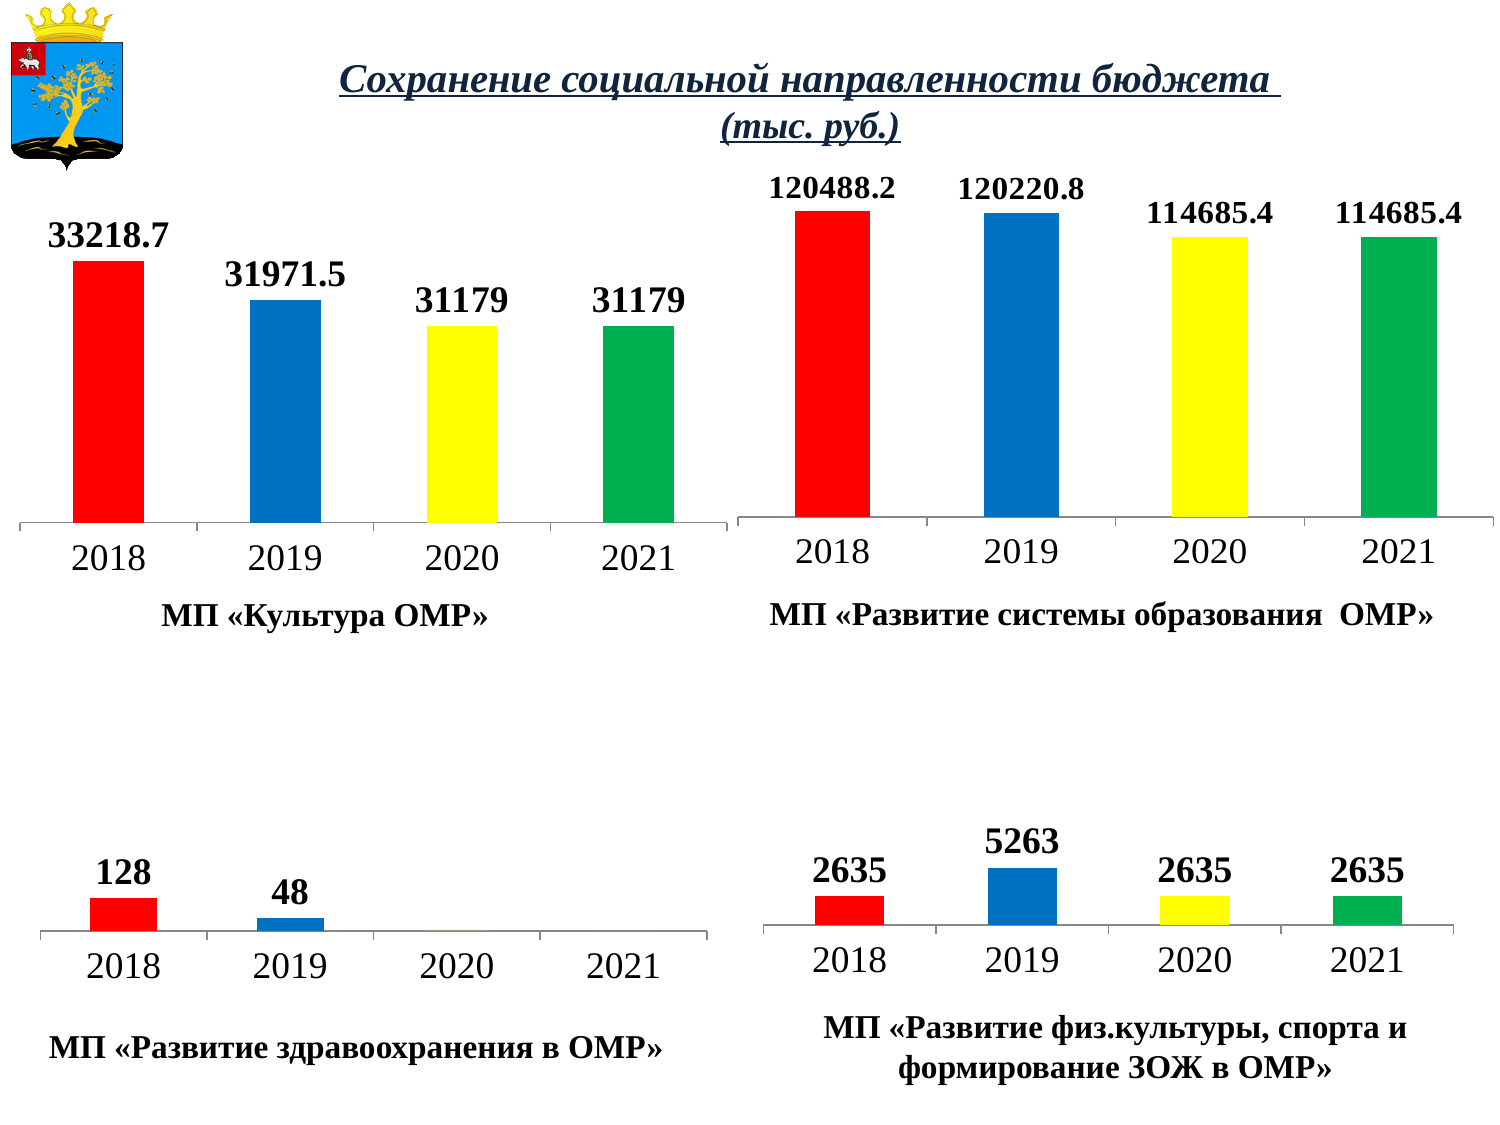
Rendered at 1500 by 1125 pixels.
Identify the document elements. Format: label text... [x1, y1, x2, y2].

text_box МП «Развитие физ.культуры, спорта и формирование ЗОЖ в ОМР» [767, 1000, 1464, 1093]
chart [17, 641, 731, 1000]
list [8, 2, 125, 172]
title Сохранение социальной направленности бюджета (тыс. руб.) [123, 1, 1500, 154]
text_box МП «Развитие здравоохранения в ОМР» [34, 1017, 714, 1073]
chart [5, 169, 1500, 586]
chart [740, 629, 1477, 992]
text_box МП «Развитие системы образования ОМР» [754, 587, 1477, 629]
text_box МП «Культура ОМР» [146, 594, 591, 639]
